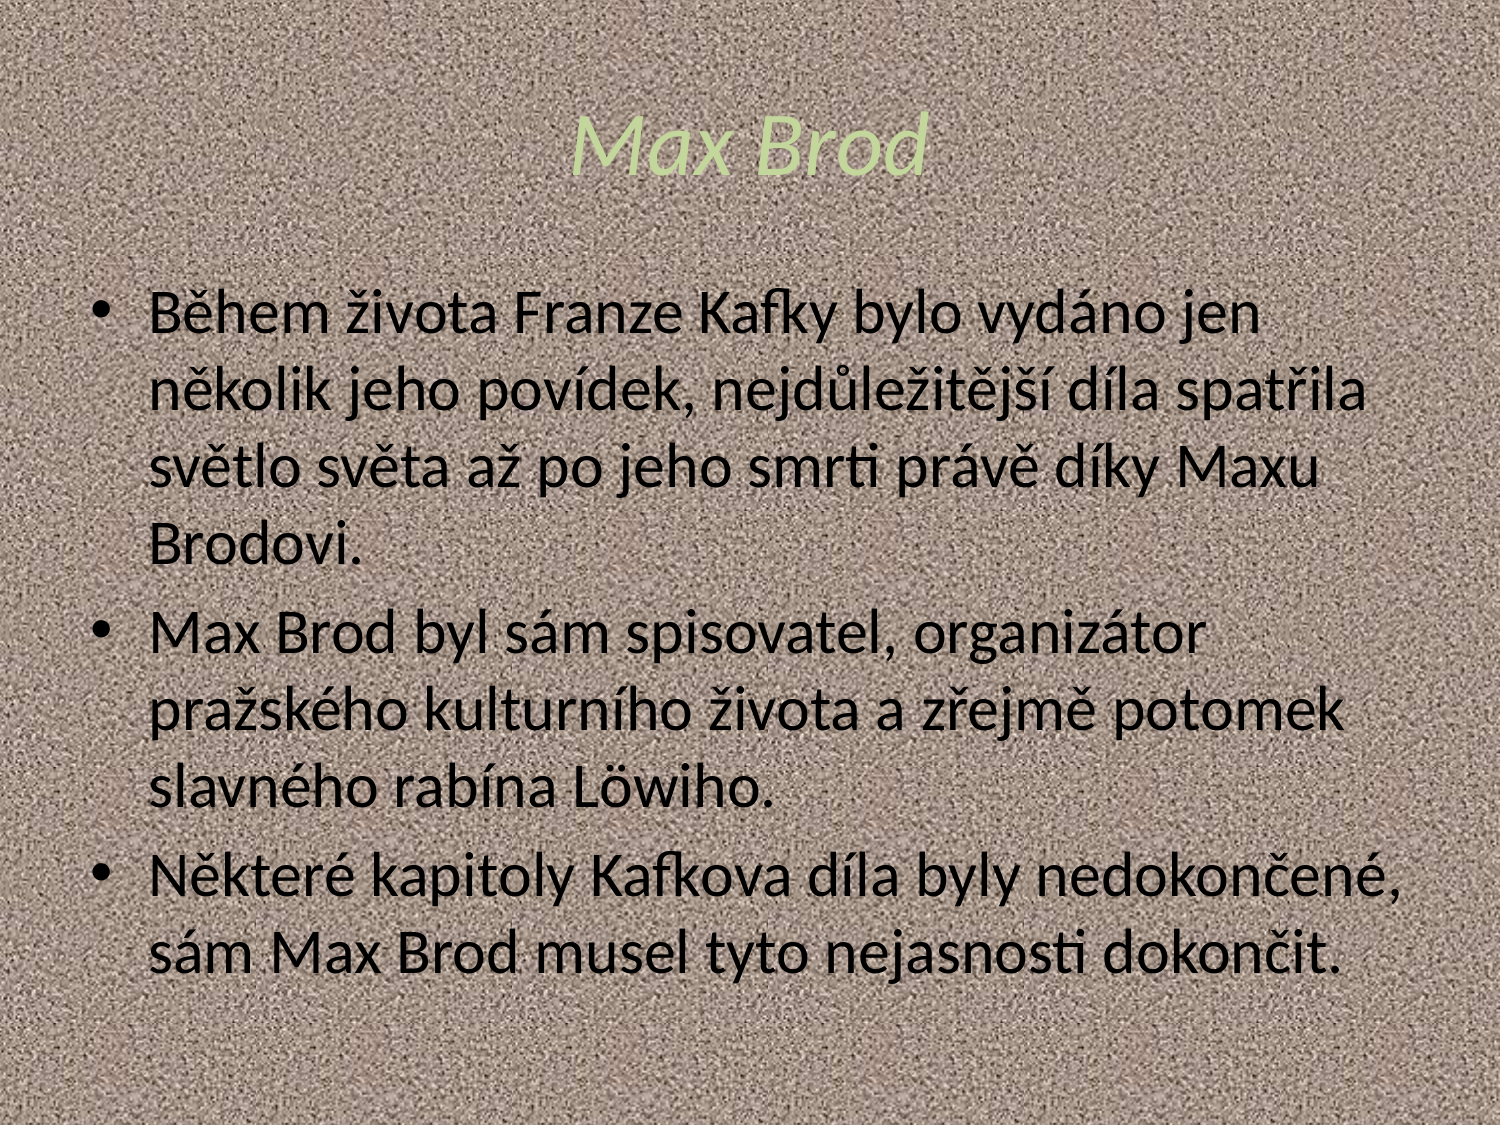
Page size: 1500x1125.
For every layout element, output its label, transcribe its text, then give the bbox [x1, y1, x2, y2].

list Během života Franze Kafky bylo vydáno jen několik jeho povídek, nejdůležitější díla spatřila světlo světa až po jeho smrti právě díky Maxu Brodovi. Max Brod byl sám spisovatel, organizátor pražského kulturního života a zřejmě potomek slavného rabína Löwiho. Některé kapitoly Kafkova díla byly nedokončené, sám Max Brod musel tyto nejasnosti dokončit. [75, 262, 1425, 1005]
title Max Brod [75, 45, 1425, 233]
picture [0, 0, 1500, 1125]
